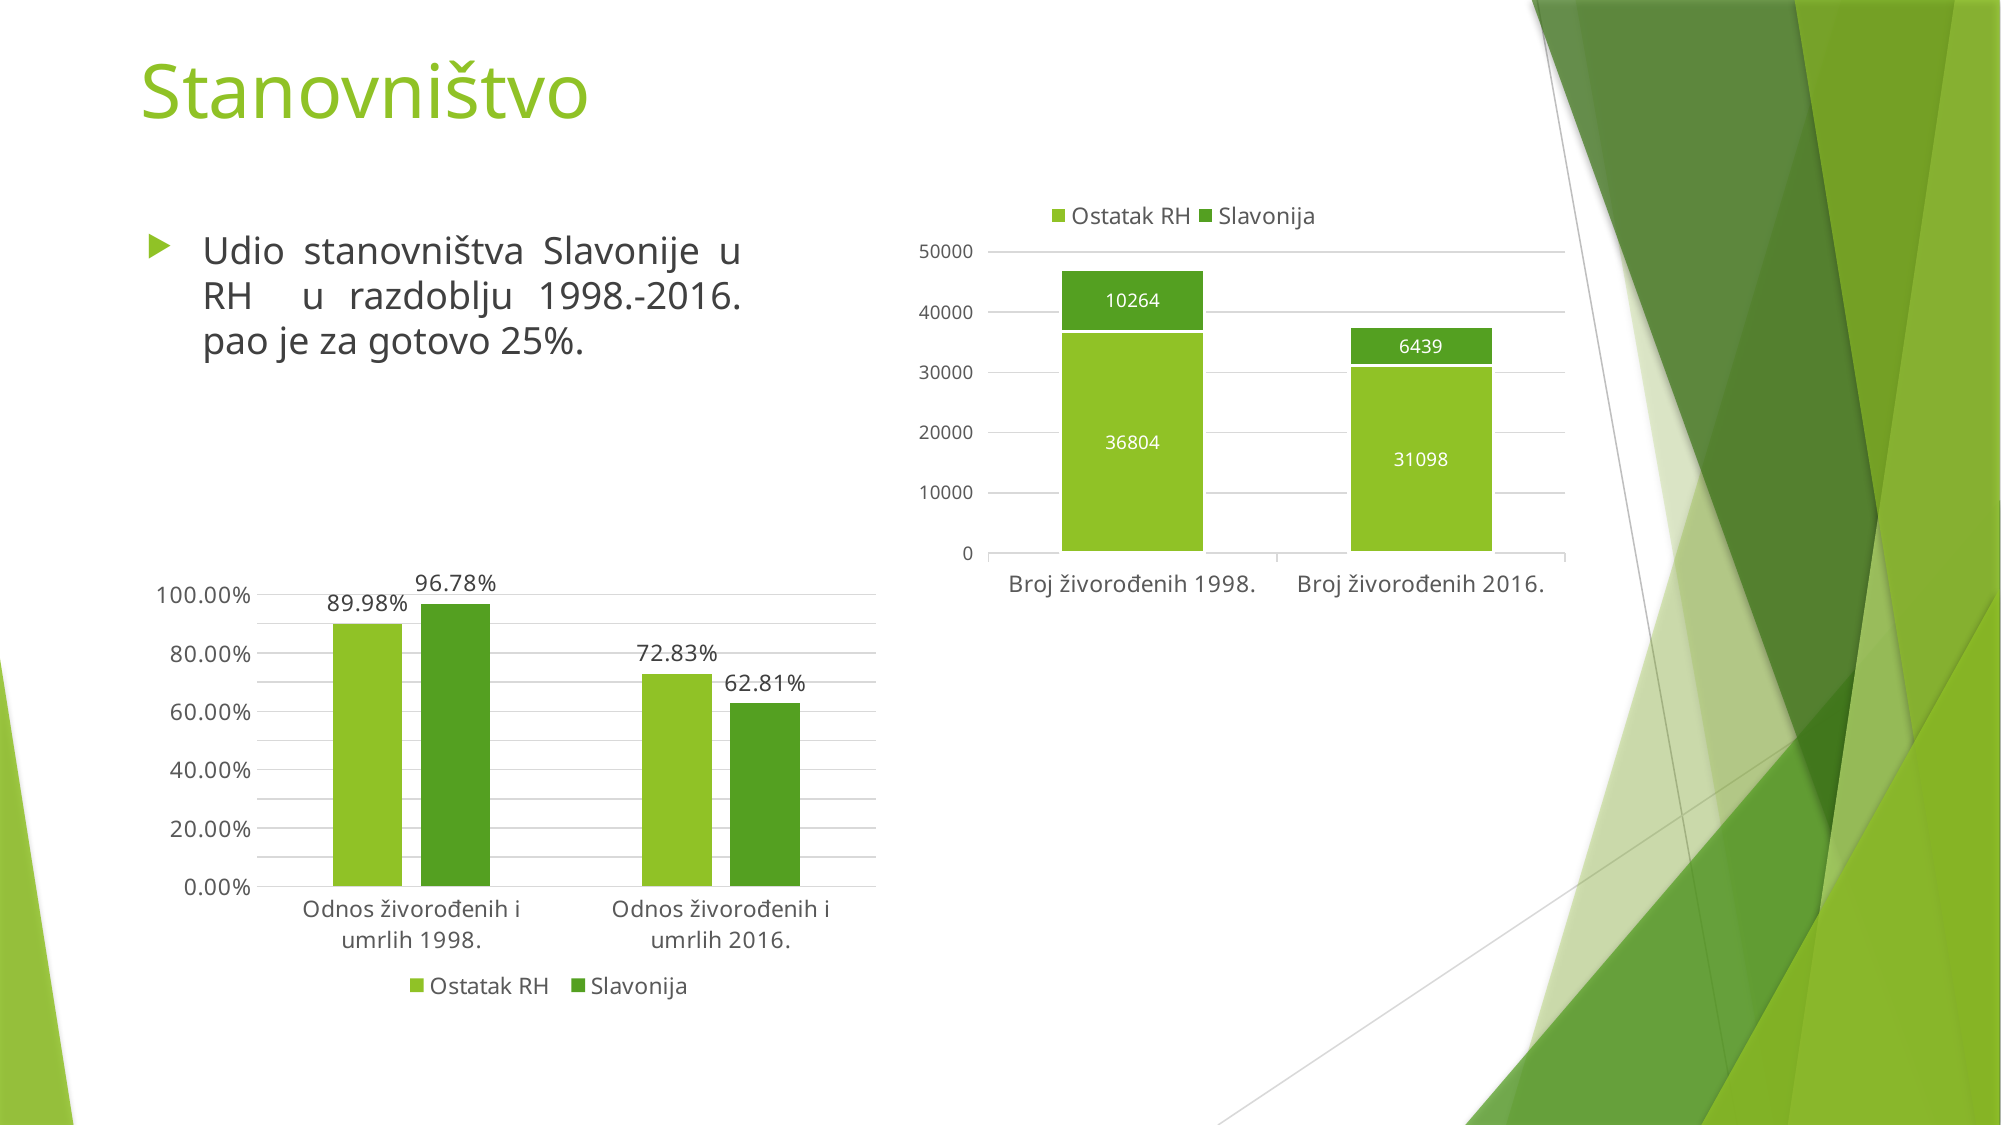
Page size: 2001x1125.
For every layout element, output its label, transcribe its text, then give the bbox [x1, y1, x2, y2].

title Stanovništvo [125, 35, 1168, 253]
chart [904, 175, 1580, 609]
chart [140, 566, 892, 1018]
list Udio stanovništva Slavonije u RH u razdoblju 1998.-2016. pao je za gotovo 25%. [131, 219, 758, 491]
